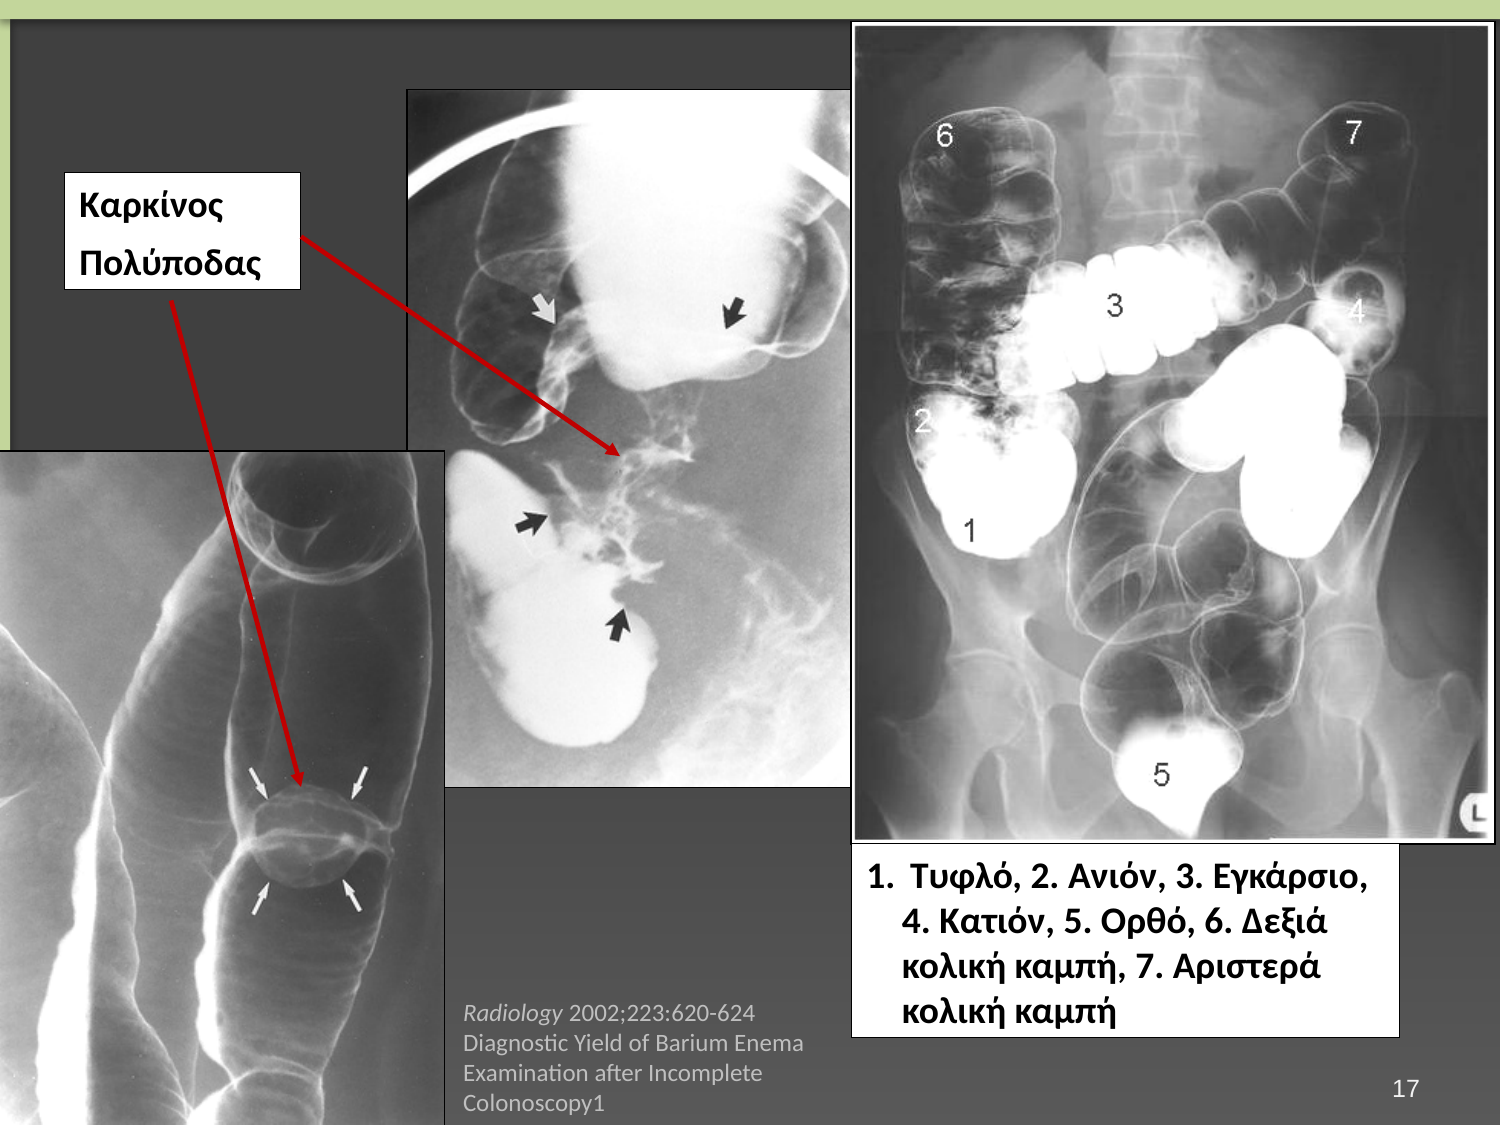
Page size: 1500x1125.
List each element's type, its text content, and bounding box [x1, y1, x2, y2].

picture [0, 22, 1495, 1125]
text_box Τυφλό, 2. Ανιόν, 3. Εγκάρσιο, 4. Κατιόν, 5. Ορθό, 6. Δεξιά κολική καμπή, 7. Αριστερά κολική καμπή [851, 850, 1400, 1038]
slide_number 16 [1085, 1057, 1436, 1118]
text_box Καρκίνος Πολύποδας [64, 172, 301, 290]
text_box Radiology 2002;223:620-624 Diagnostic Yield of Barium Enema Examination after Incomplete Colonoscopy1 [448, 989, 827, 1124]
